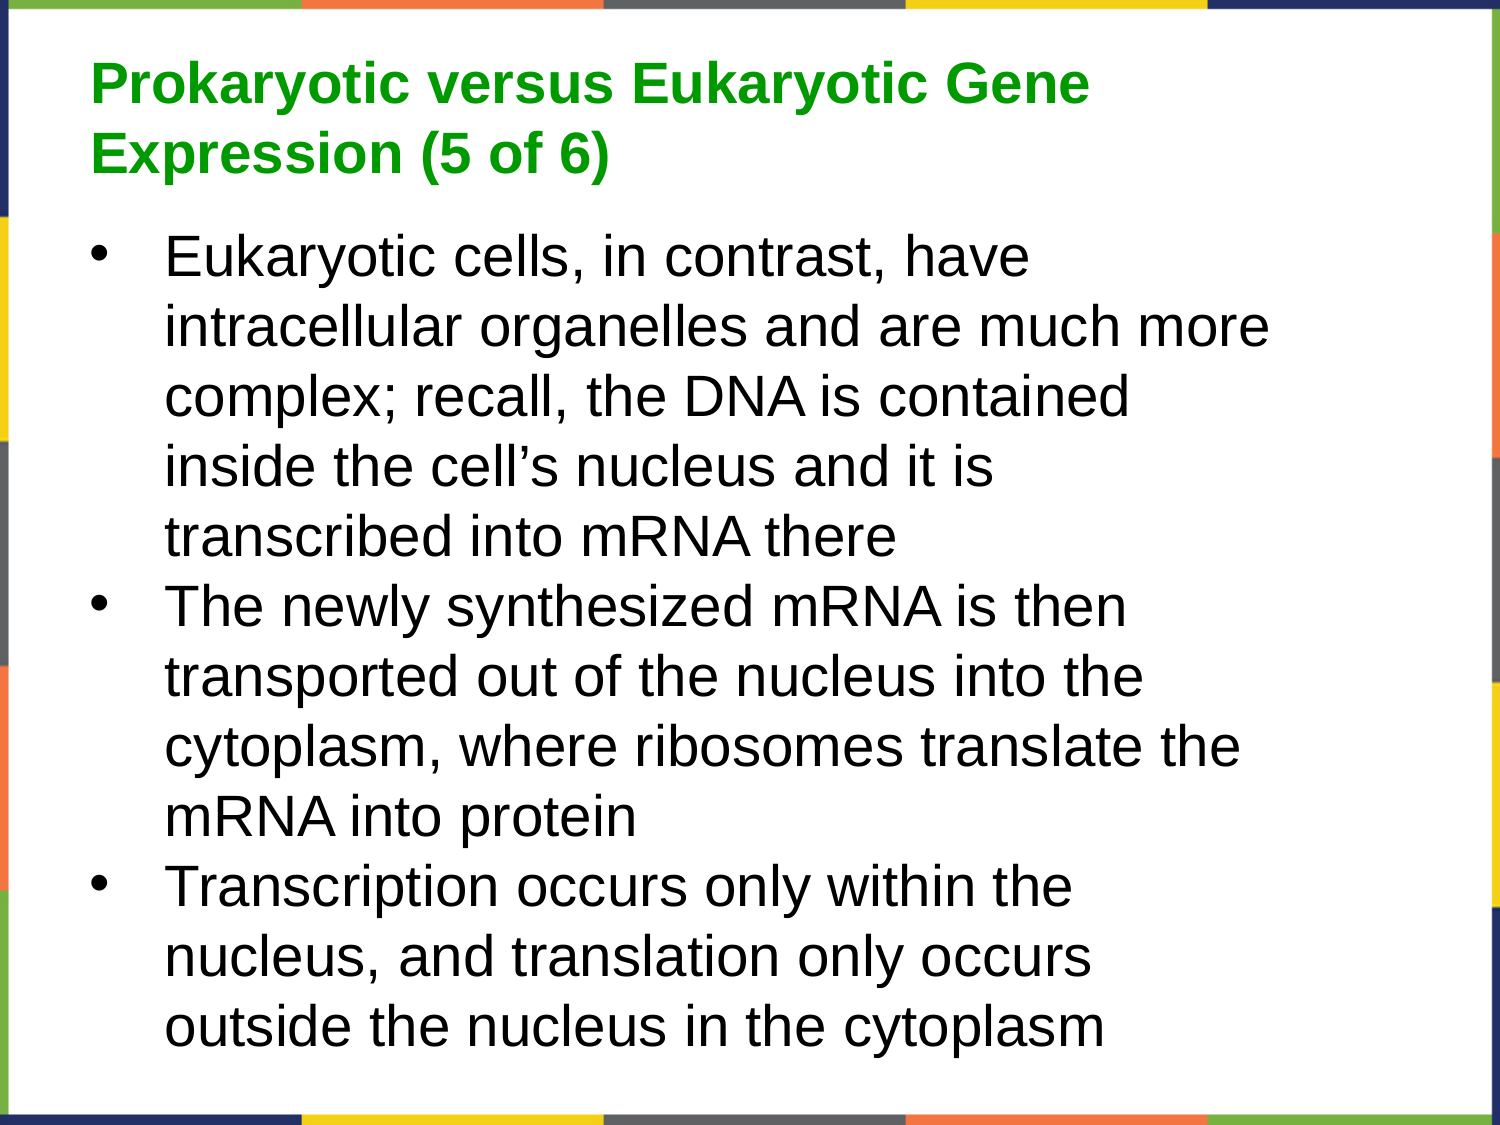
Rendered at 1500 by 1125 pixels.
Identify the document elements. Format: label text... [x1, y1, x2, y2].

picture [0, 0, 1500, 1125]
list Prokaryotic versus Eukaryotic Gene Expression (5 of 6) [75, 37, 1410, 145]
text_box Eukaryotic cells, in contrast, have intracellular organelles and are much more complex; recall, the DNA is contained inside the cell’s nucleus and it is transcribed into mRNA there The newly synthesized mRNA is then transported out of the nucleus into the cytoplasm, where ribosomes translate the mRNA into protein Transcription occurs only within the nucleus, and translation only occurs outside the nucleus in the cytoplasm [75, 210, 1299, 1066]
